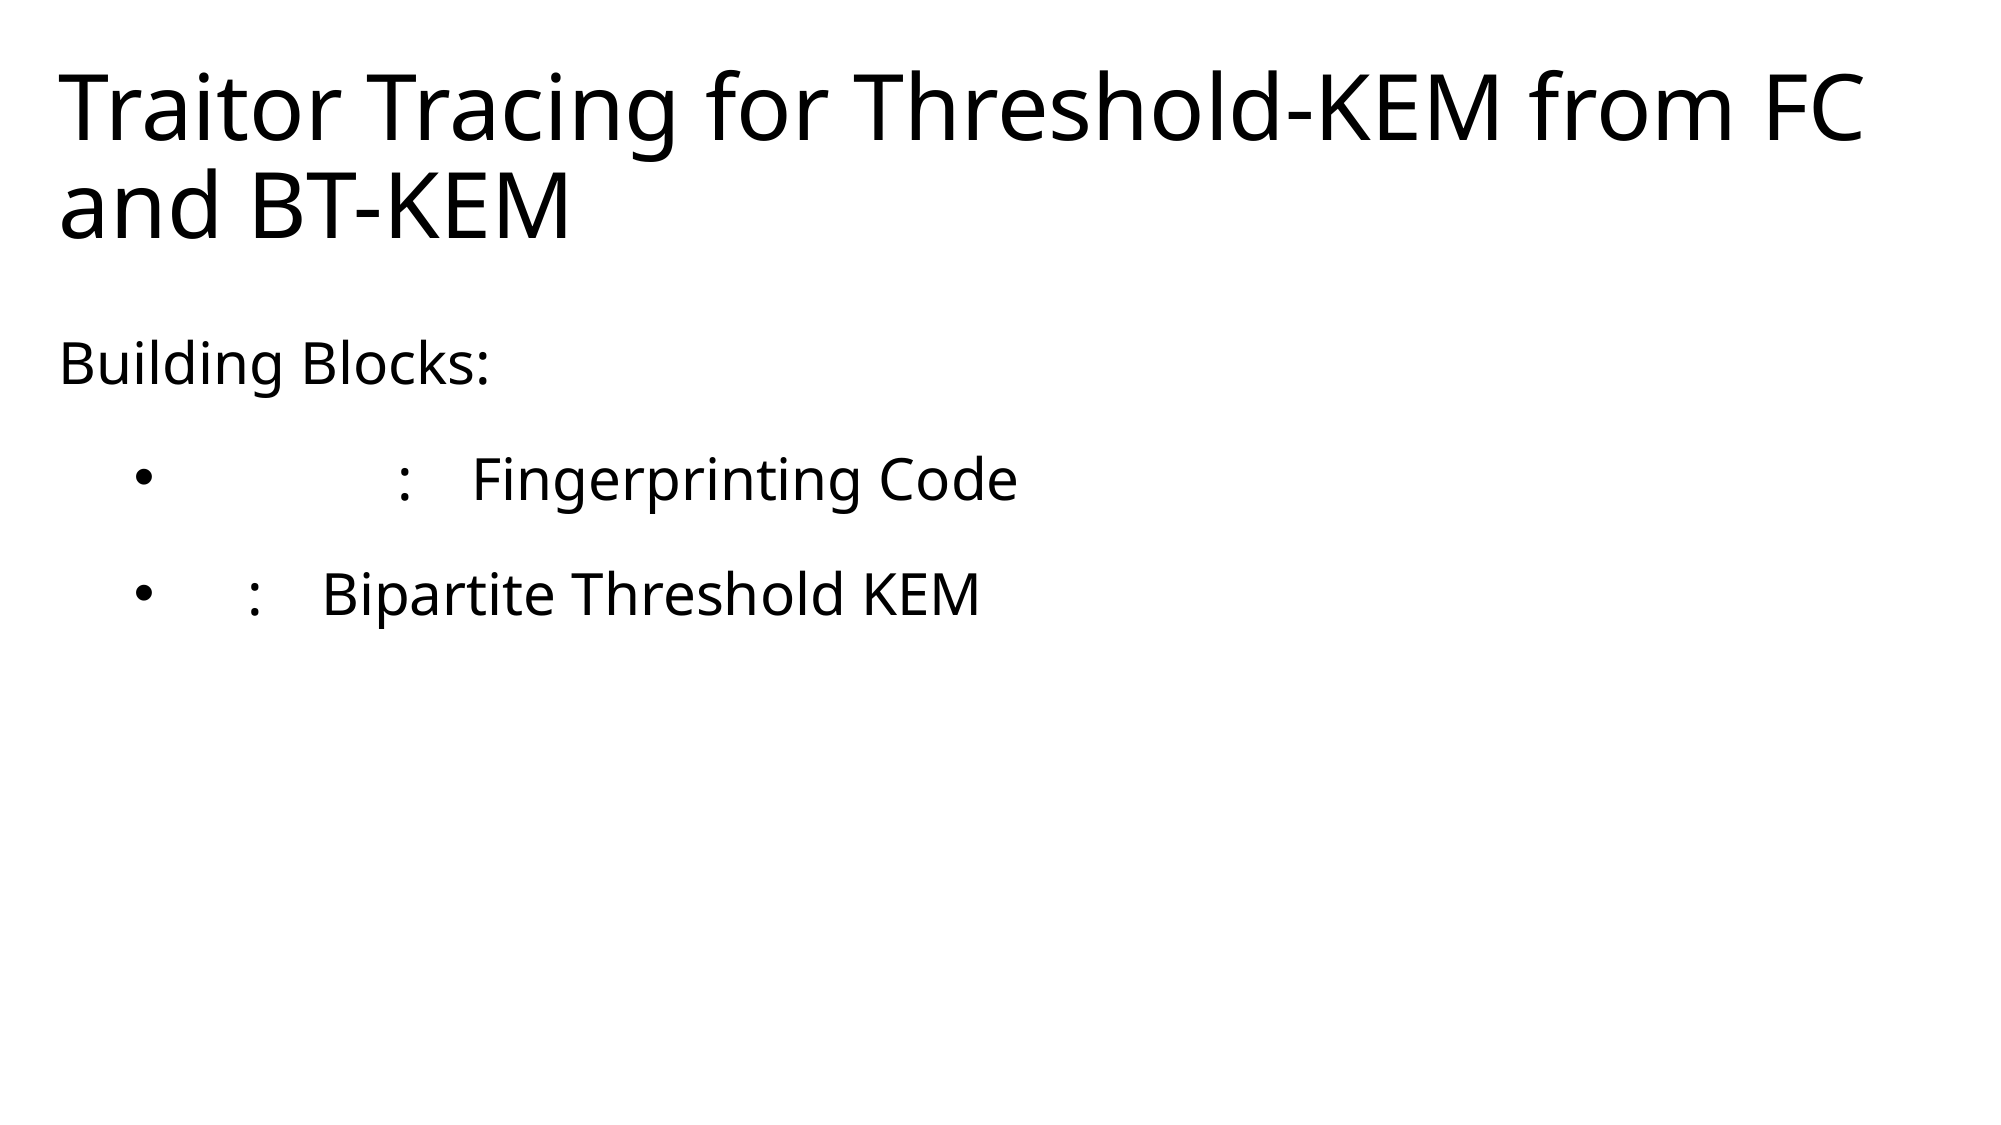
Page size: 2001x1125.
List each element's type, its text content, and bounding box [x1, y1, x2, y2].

title Traitor Tracing for Threshold-KEM from FC and BT-KEM [43, 51, 1920, 269]
